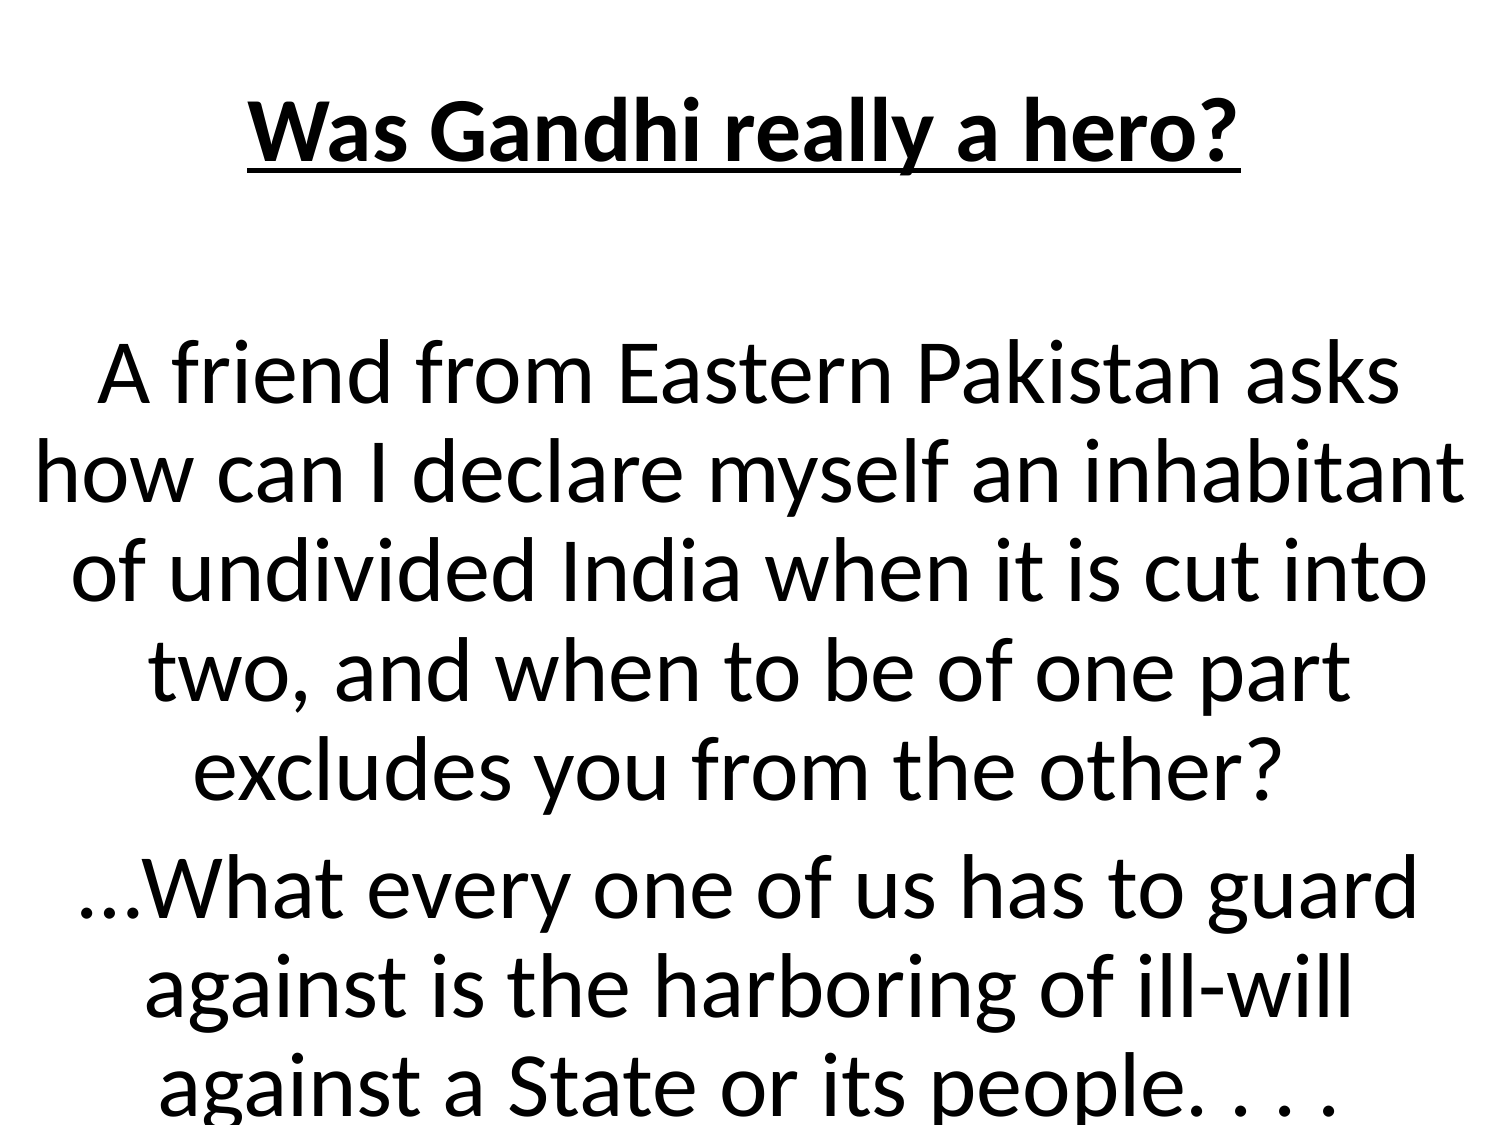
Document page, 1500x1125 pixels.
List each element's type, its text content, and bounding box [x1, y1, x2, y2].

title Was Gandhi really a hero? [0, 37, 1410, 187]
list A friend from Eastern Pakistan asks how can I declare myself an inhabitant of undivided India when it is cut into two, and when to be of one part excludes you from the other? …What every one of us has to guard against is the harboring of ill-will against a State or its people. . . . [0, 187, 1500, 1125]
